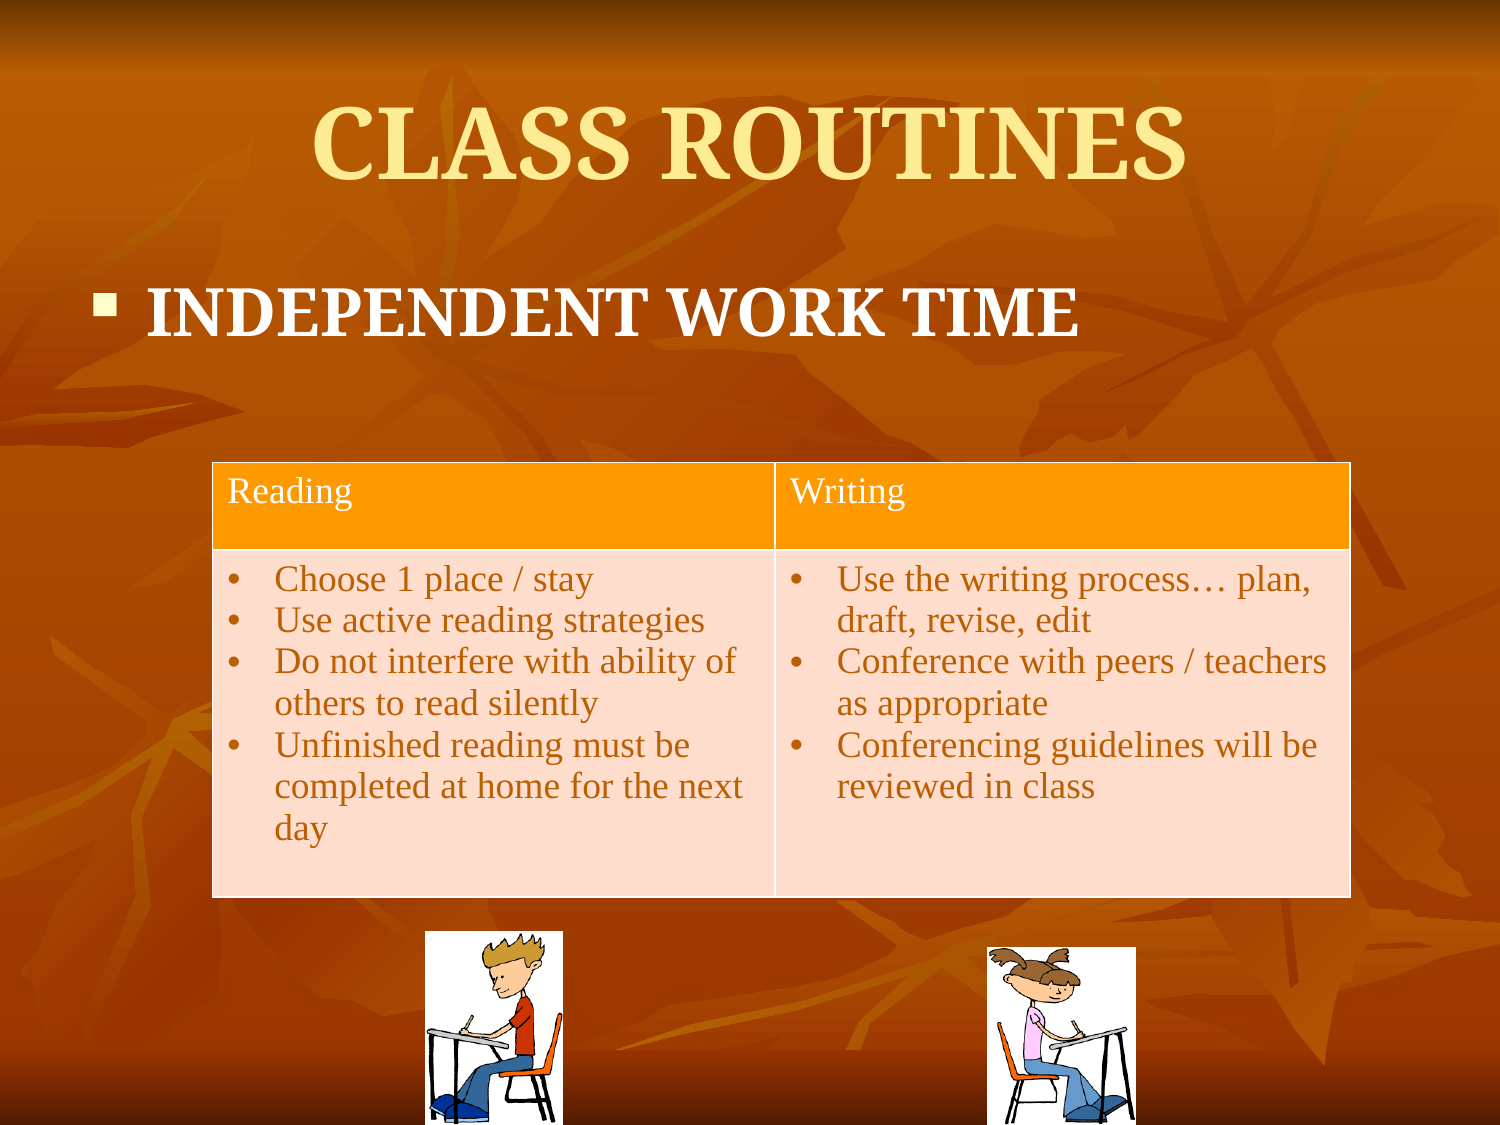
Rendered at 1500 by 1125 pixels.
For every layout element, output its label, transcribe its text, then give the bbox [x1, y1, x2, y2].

picture [987, 947, 1136, 1125]
table_cell Choose 1 place / stay Use active reading strategies Do not interfere with ability of others to read silently Unfinished reading must be completed at home for the next day [213, 551, 774, 896]
list INDEPENDENT WORK TIME [75, 262, 1425, 1006]
table_header Writing [776, 463, 1349, 549]
table_header Reading [213, 463, 774, 549]
table_cell Use the writing process… plan, draft, revise, edit Conference with peers / teachers as appropriate Conferencing guidelines will be reviewed in class [776, 551, 1349, 896]
title CLASS ROUTINES [75, 45, 1425, 234]
picture [424, 931, 563, 1125]
